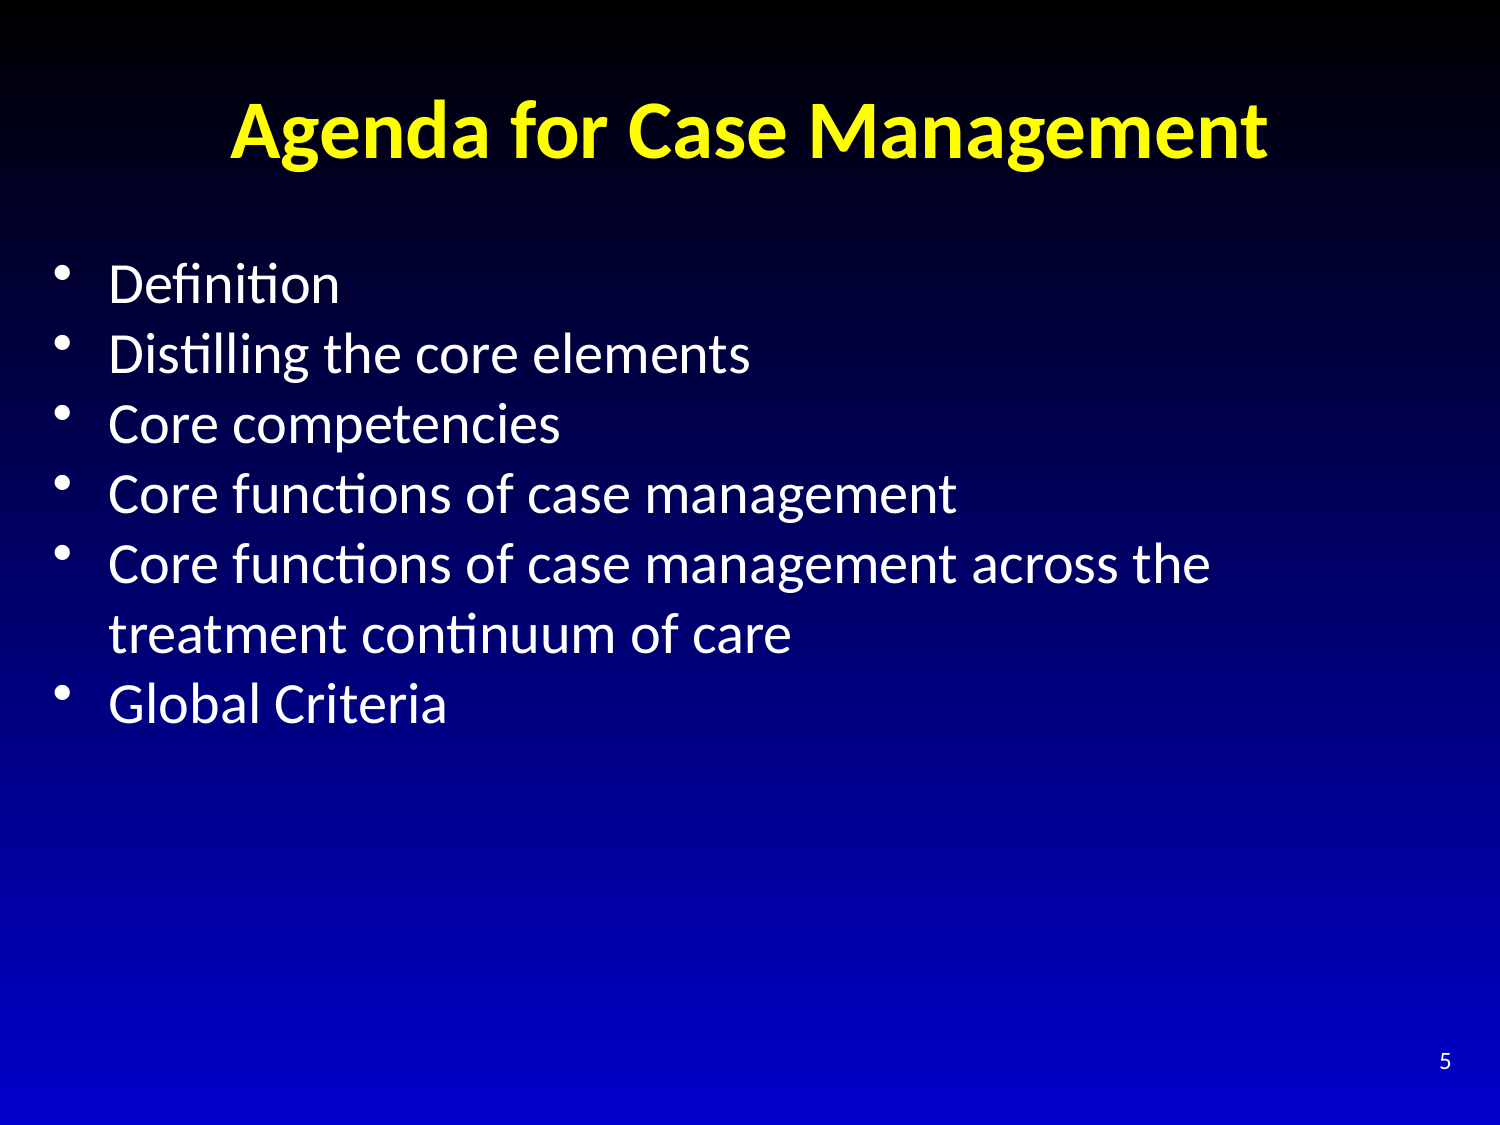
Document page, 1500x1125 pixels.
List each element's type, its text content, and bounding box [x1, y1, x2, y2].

slide_number 5 [1400, 1030, 1467, 1088]
title Agenda for Case Management [37, 62, 1463, 188]
list Definition Distilling the core elements Core competencies Core functions of case management Core functions of case management across the treatment continuum of care Global Criteria [37, 237, 1463, 913]
